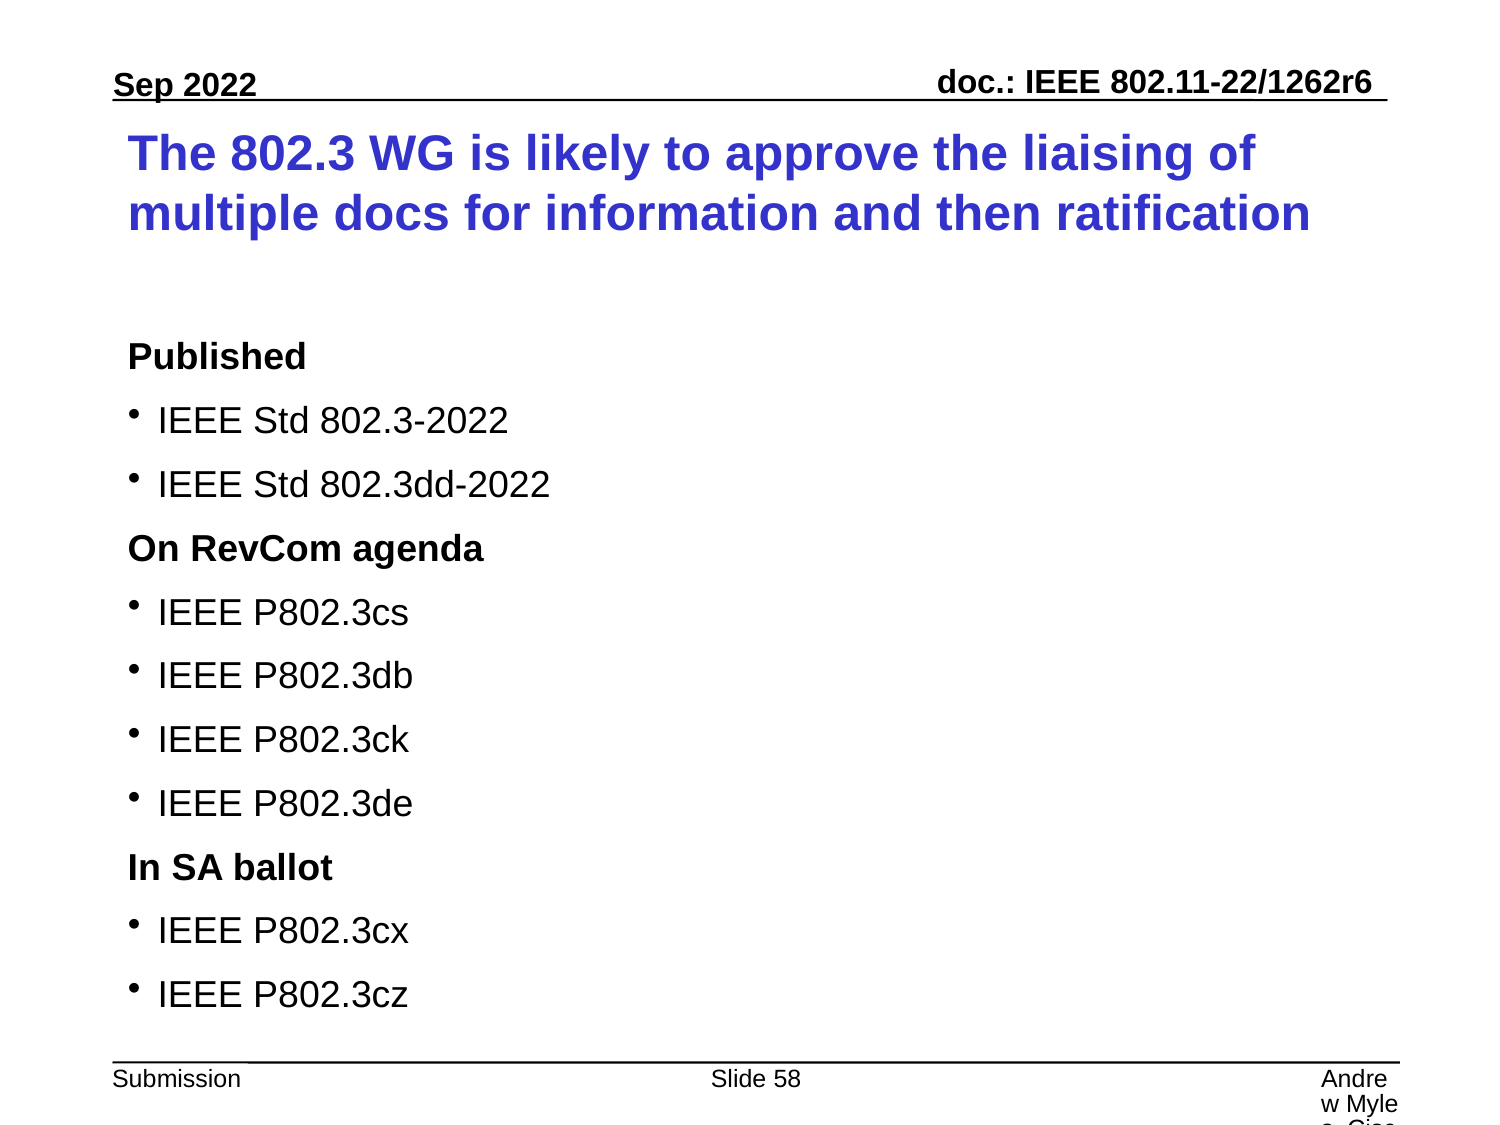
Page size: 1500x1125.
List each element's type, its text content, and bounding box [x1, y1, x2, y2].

footer Andrew Myles, Cisco [1320, 1061, 1402, 1093]
list Published IEEE Std 802.3-2022 IEEE Std 802.3dd-2022 On RevCom agenda IEEE P802.3cs IEEE P802.3db IEEE P802.3ck IEEE P802.3de In SA ballot IEEE P802.3cx IEEE P802.3cz [112, 324, 1388, 1000]
title The 802.3 WG is likely to approve the liaising of multiple docs for information and then ratification [112, 112, 1388, 288]
slide_number Slide 58 [709, 1061, 803, 1093]
